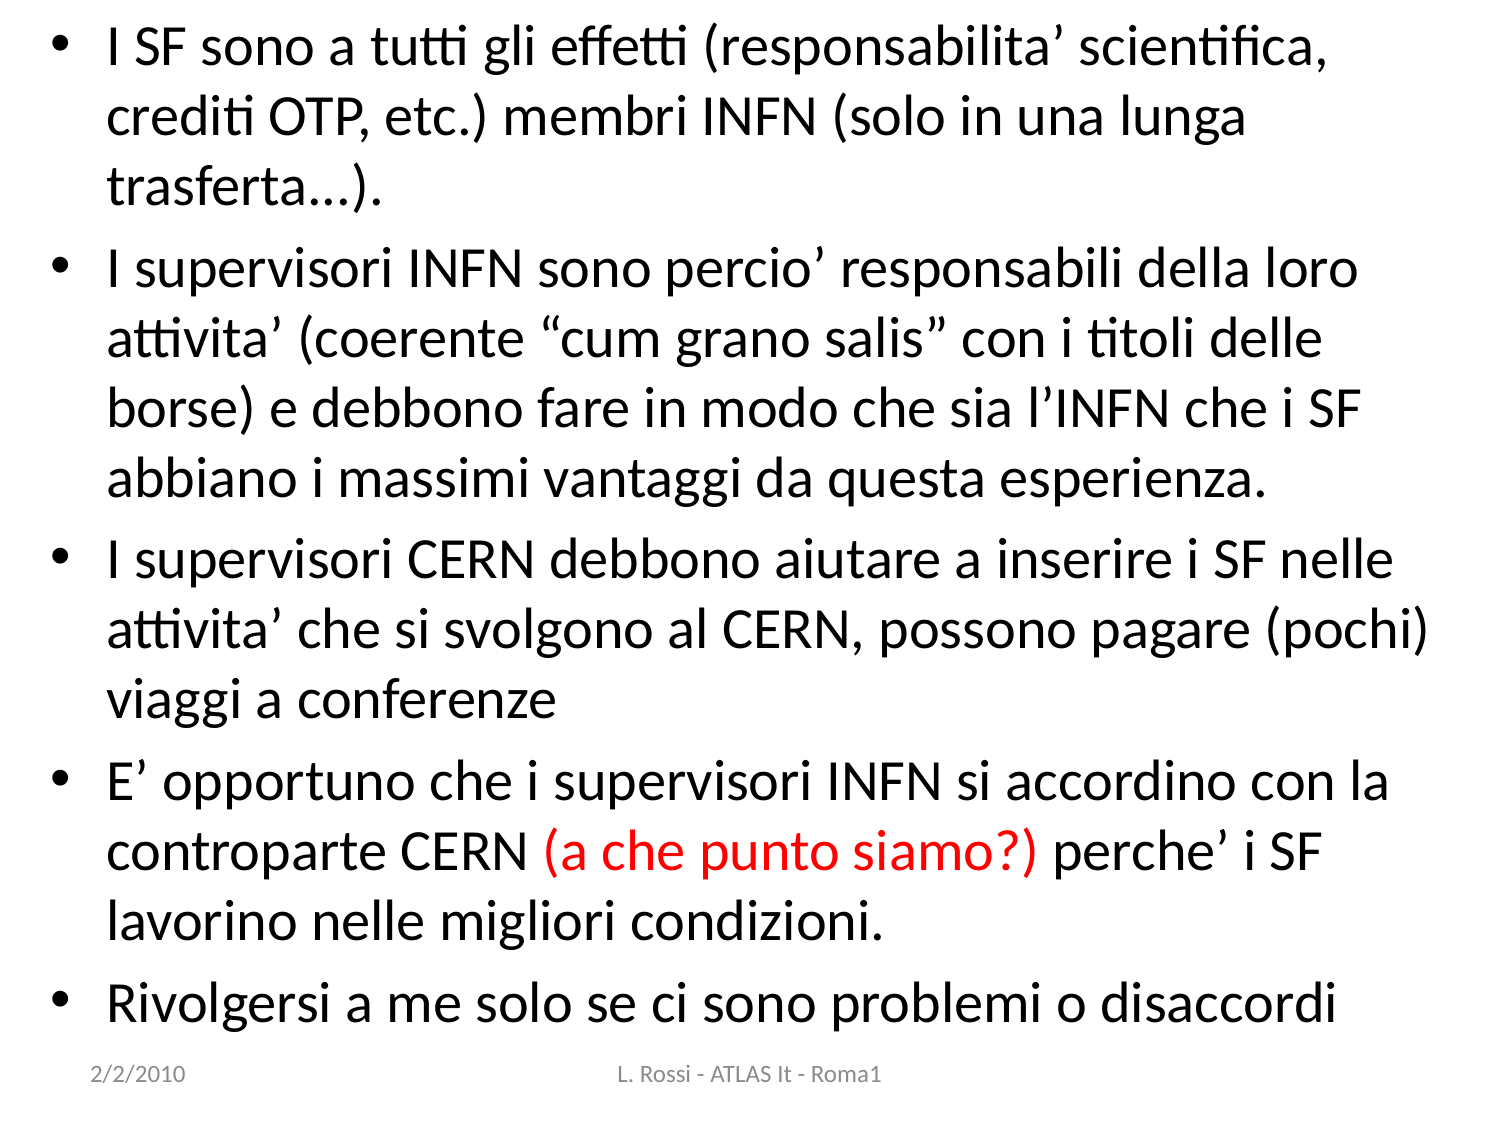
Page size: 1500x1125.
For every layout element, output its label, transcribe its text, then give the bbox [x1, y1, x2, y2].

footer L. Rossi - ATLAS It - Roma1 [512, 1042, 988, 1103]
text_box I SF sono a tutti gli effetti (responsabilita’ scientifica, crediti OTP, etc.) membri INFN (solo in una lunga trasferta...). I supervisori INFN sono percio’ responsabili della loro attivita’ (coerente “cum grano salis” con i titoli delle borse) e debbono fare in modo che sia l’INFN che i SF abbiano i massimi vantaggi da questa esperienza. I supervisori CERN debbono aiutare a inserire i SF nelle attivita’ che si svolgono al CERN, possono pagare (pochi) viaggi a conferenze E’ opportuno che i supervisori INFN si accordino con la controparte CERN (a che punto siamo?) perche’ i SF lavorino nelle migliori condizioni. Rivolgersi a me solo se ci sono problemi o disaccordi [35, 0, 1500, 985]
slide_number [75, 1042, 425, 1103]
